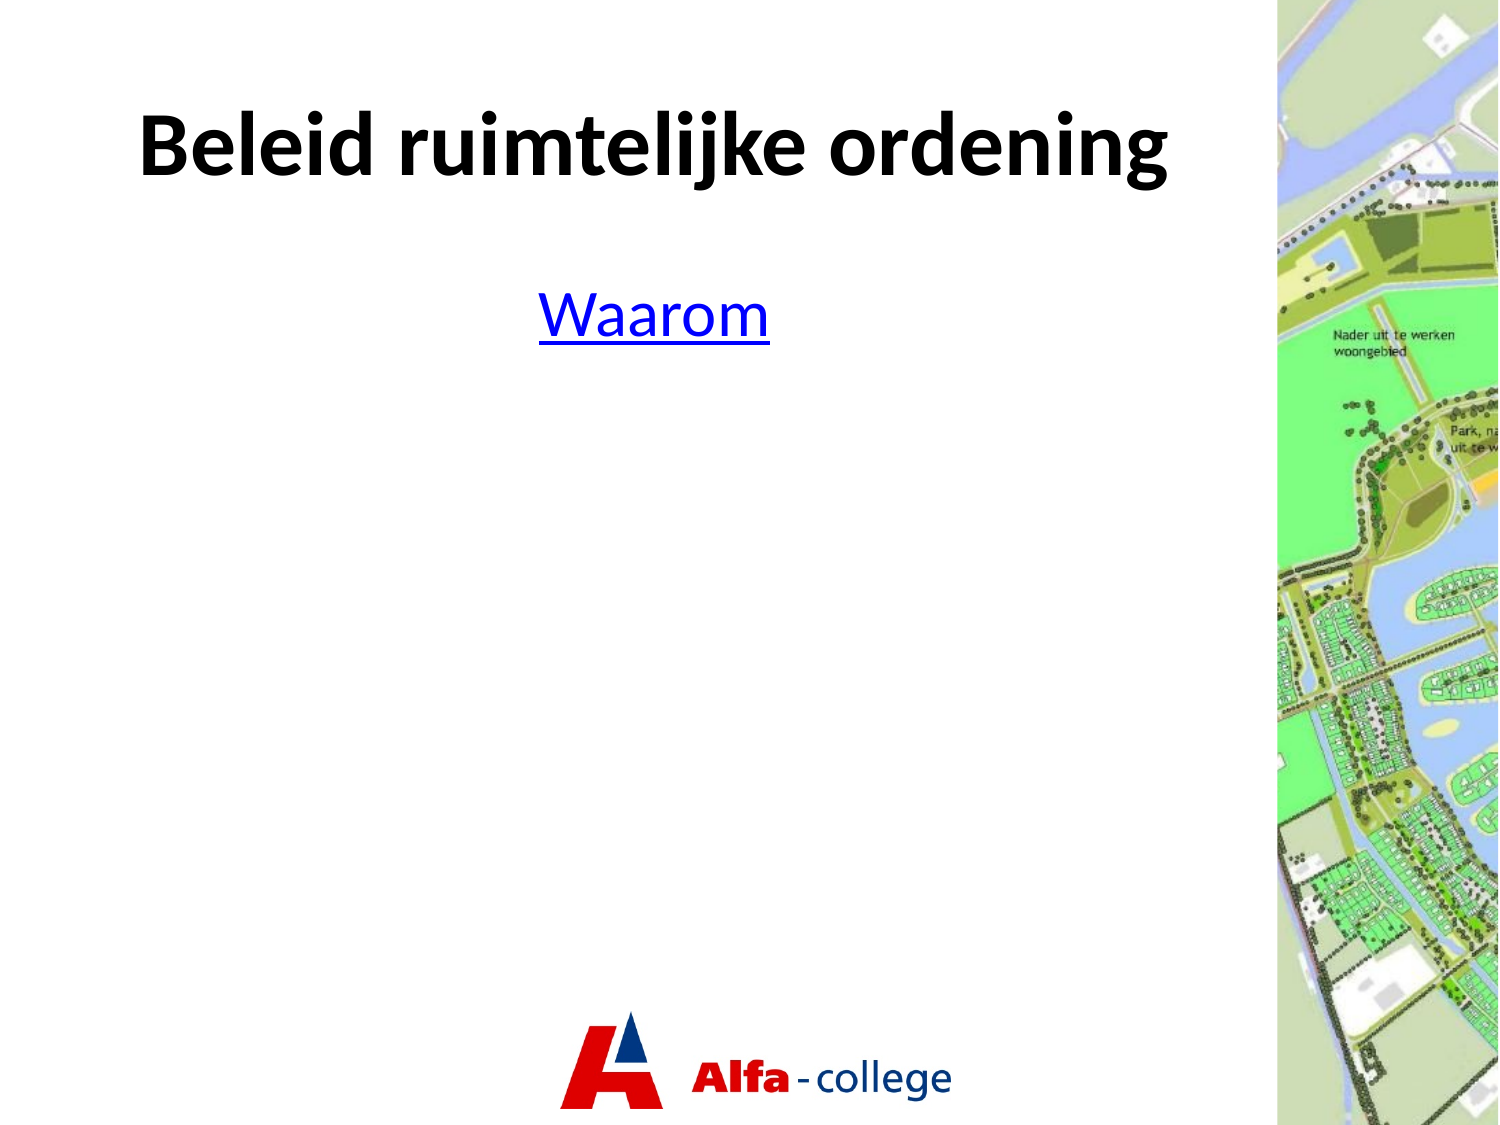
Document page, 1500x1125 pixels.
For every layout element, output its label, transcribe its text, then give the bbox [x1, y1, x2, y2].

list Waarom [75, 262, 1235, 1005]
title Beleid ruimtelijke ordening [75, 45, 1235, 233]
picture [560, 1011, 951, 1109]
picture [1277, 0, 1499, 1125]
